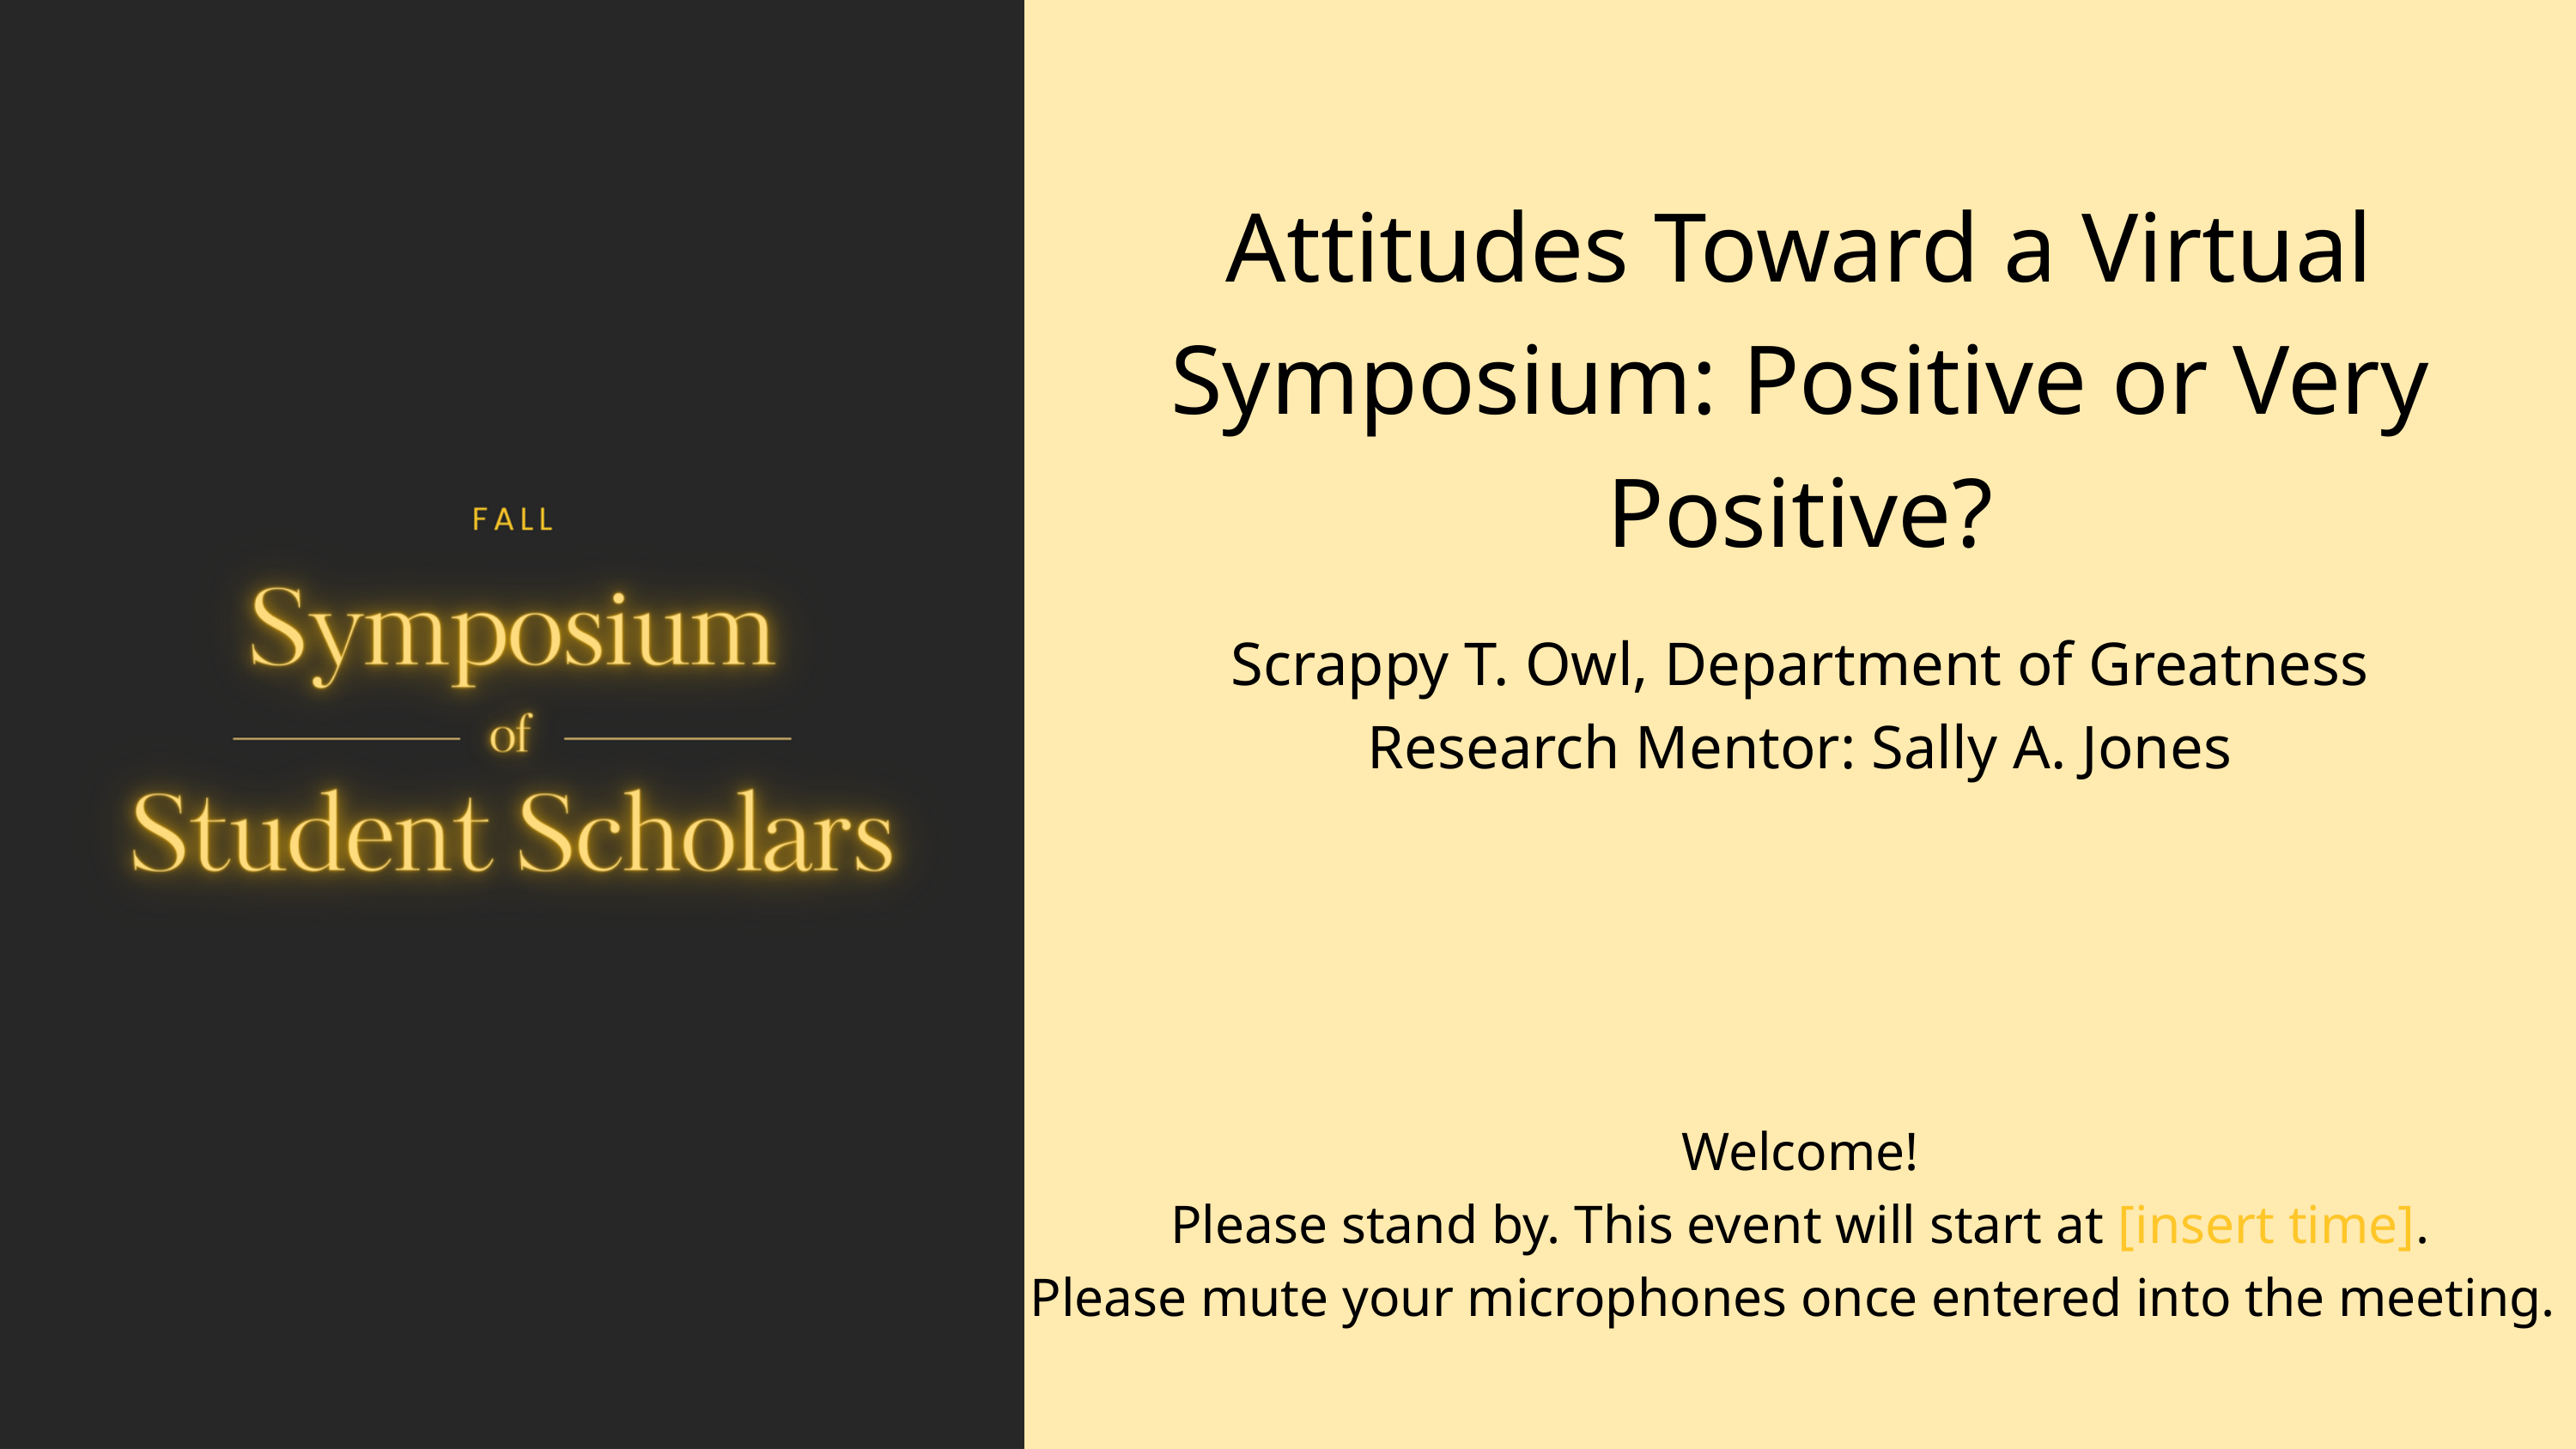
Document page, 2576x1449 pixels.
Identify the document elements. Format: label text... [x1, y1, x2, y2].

text_box Welcome! Please stand by. This event will start at [insert time]. Please mute your microphones once entered into the meeting. [1024, 1108, 2576, 1327]
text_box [1024, 178, 2576, 774]
text_box [0, 0, 1024, 1449]
